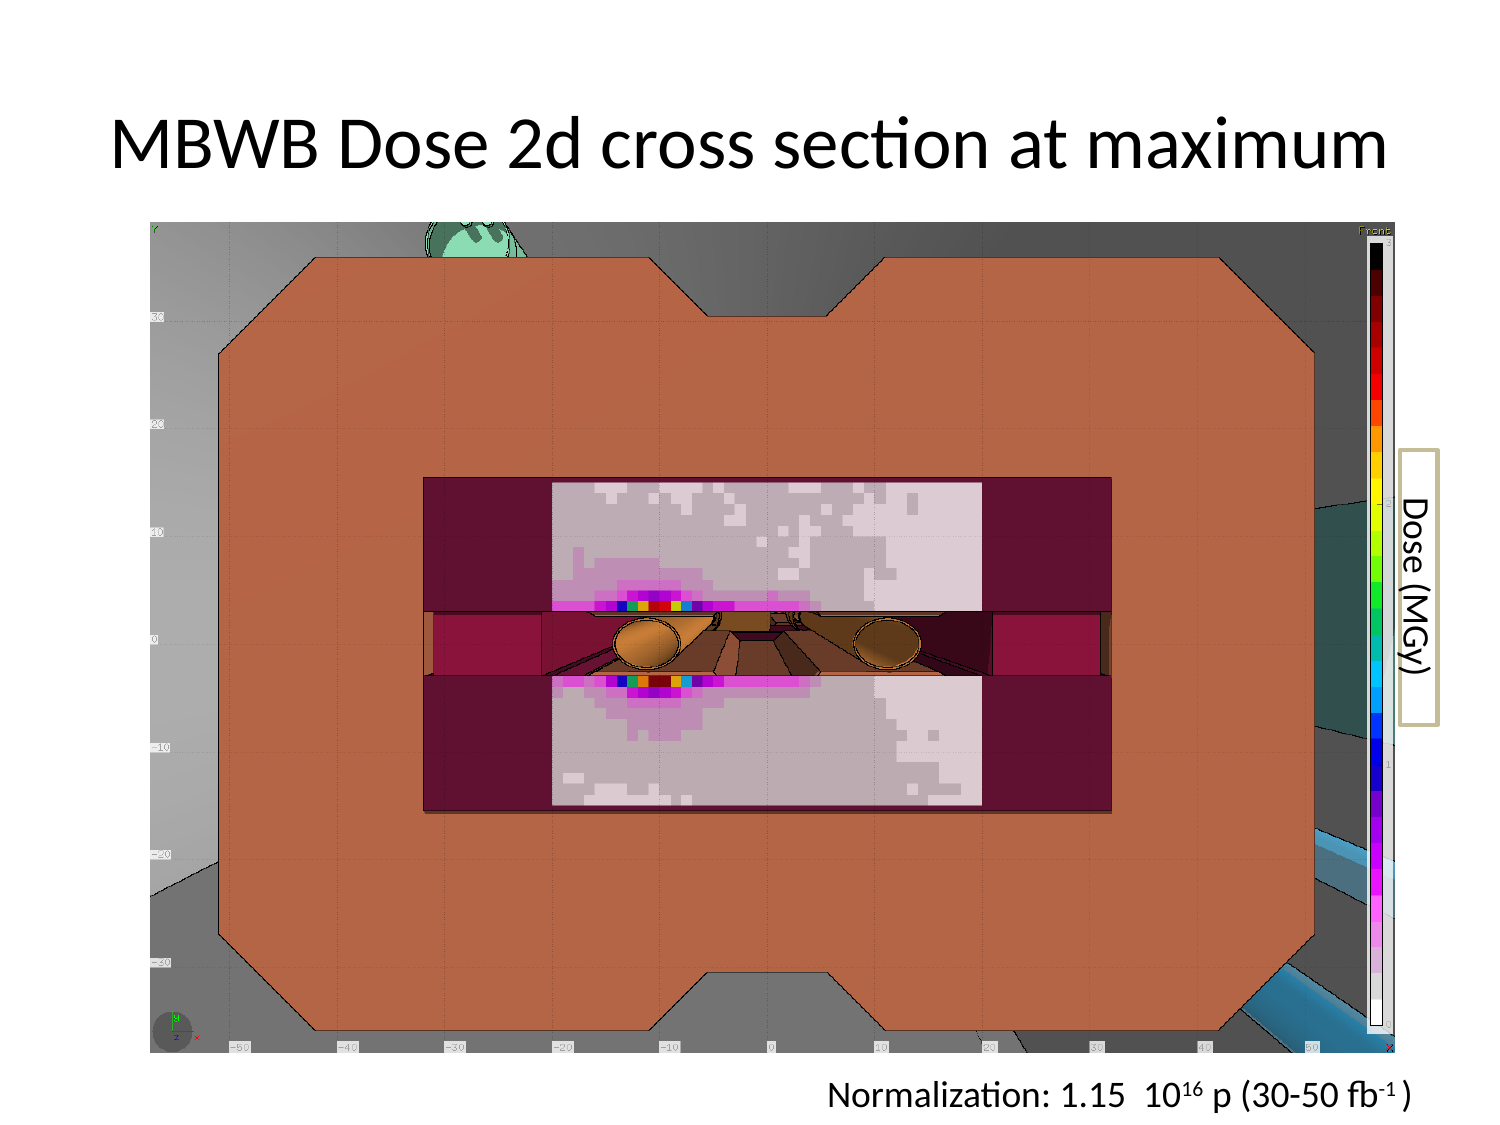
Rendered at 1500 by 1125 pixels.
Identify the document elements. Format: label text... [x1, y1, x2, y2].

title MBWB Dose 2d cross section at maximum [75, 45, 1425, 233]
text_box Dose (MGy) [1399, 448, 1440, 727]
picture [149, 221, 1395, 1053]
text_box Normalization: 1.15 1016 p (30-50 fb-1 ) [812, 1062, 1453, 1123]
